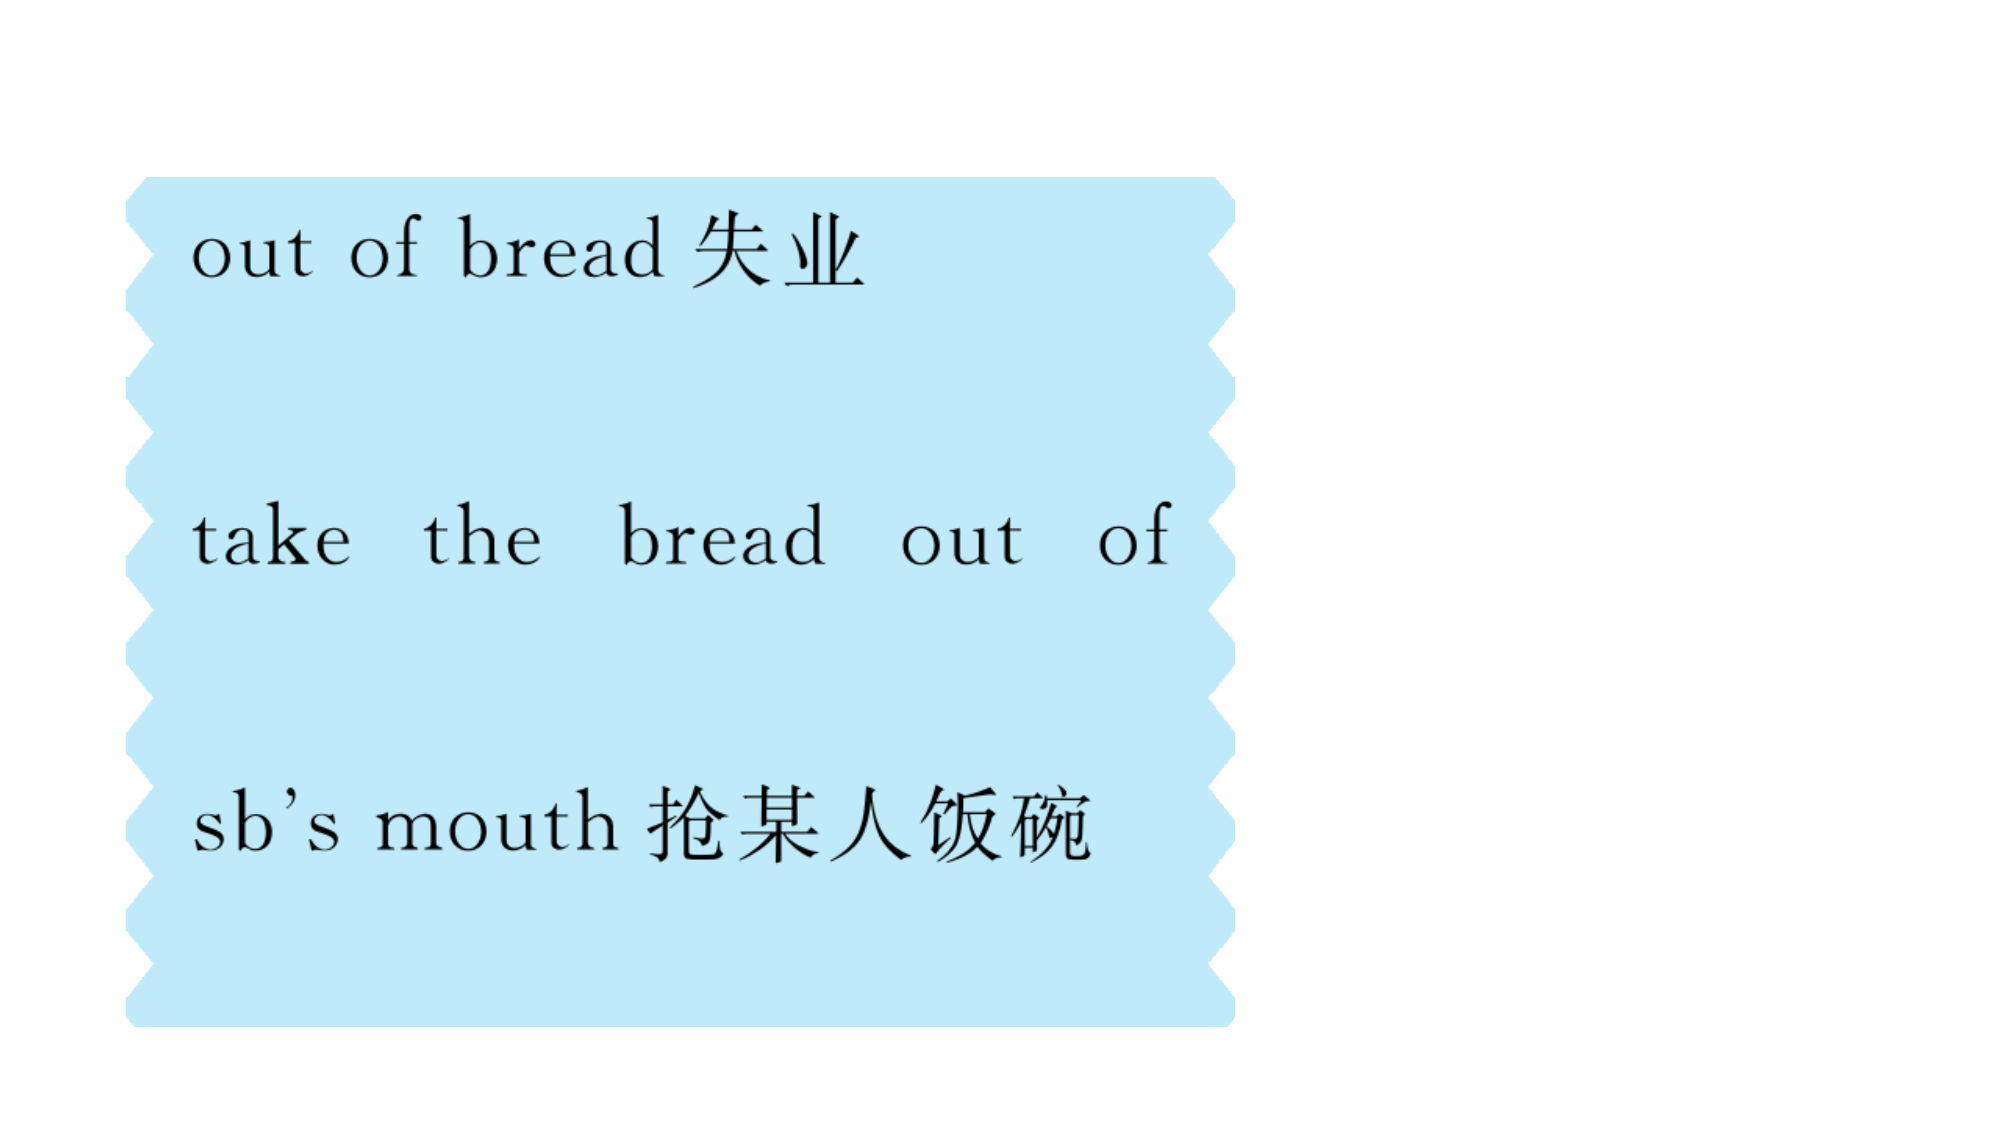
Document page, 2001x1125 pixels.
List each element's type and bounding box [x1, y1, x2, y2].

picture [118, 177, 1248, 1027]
